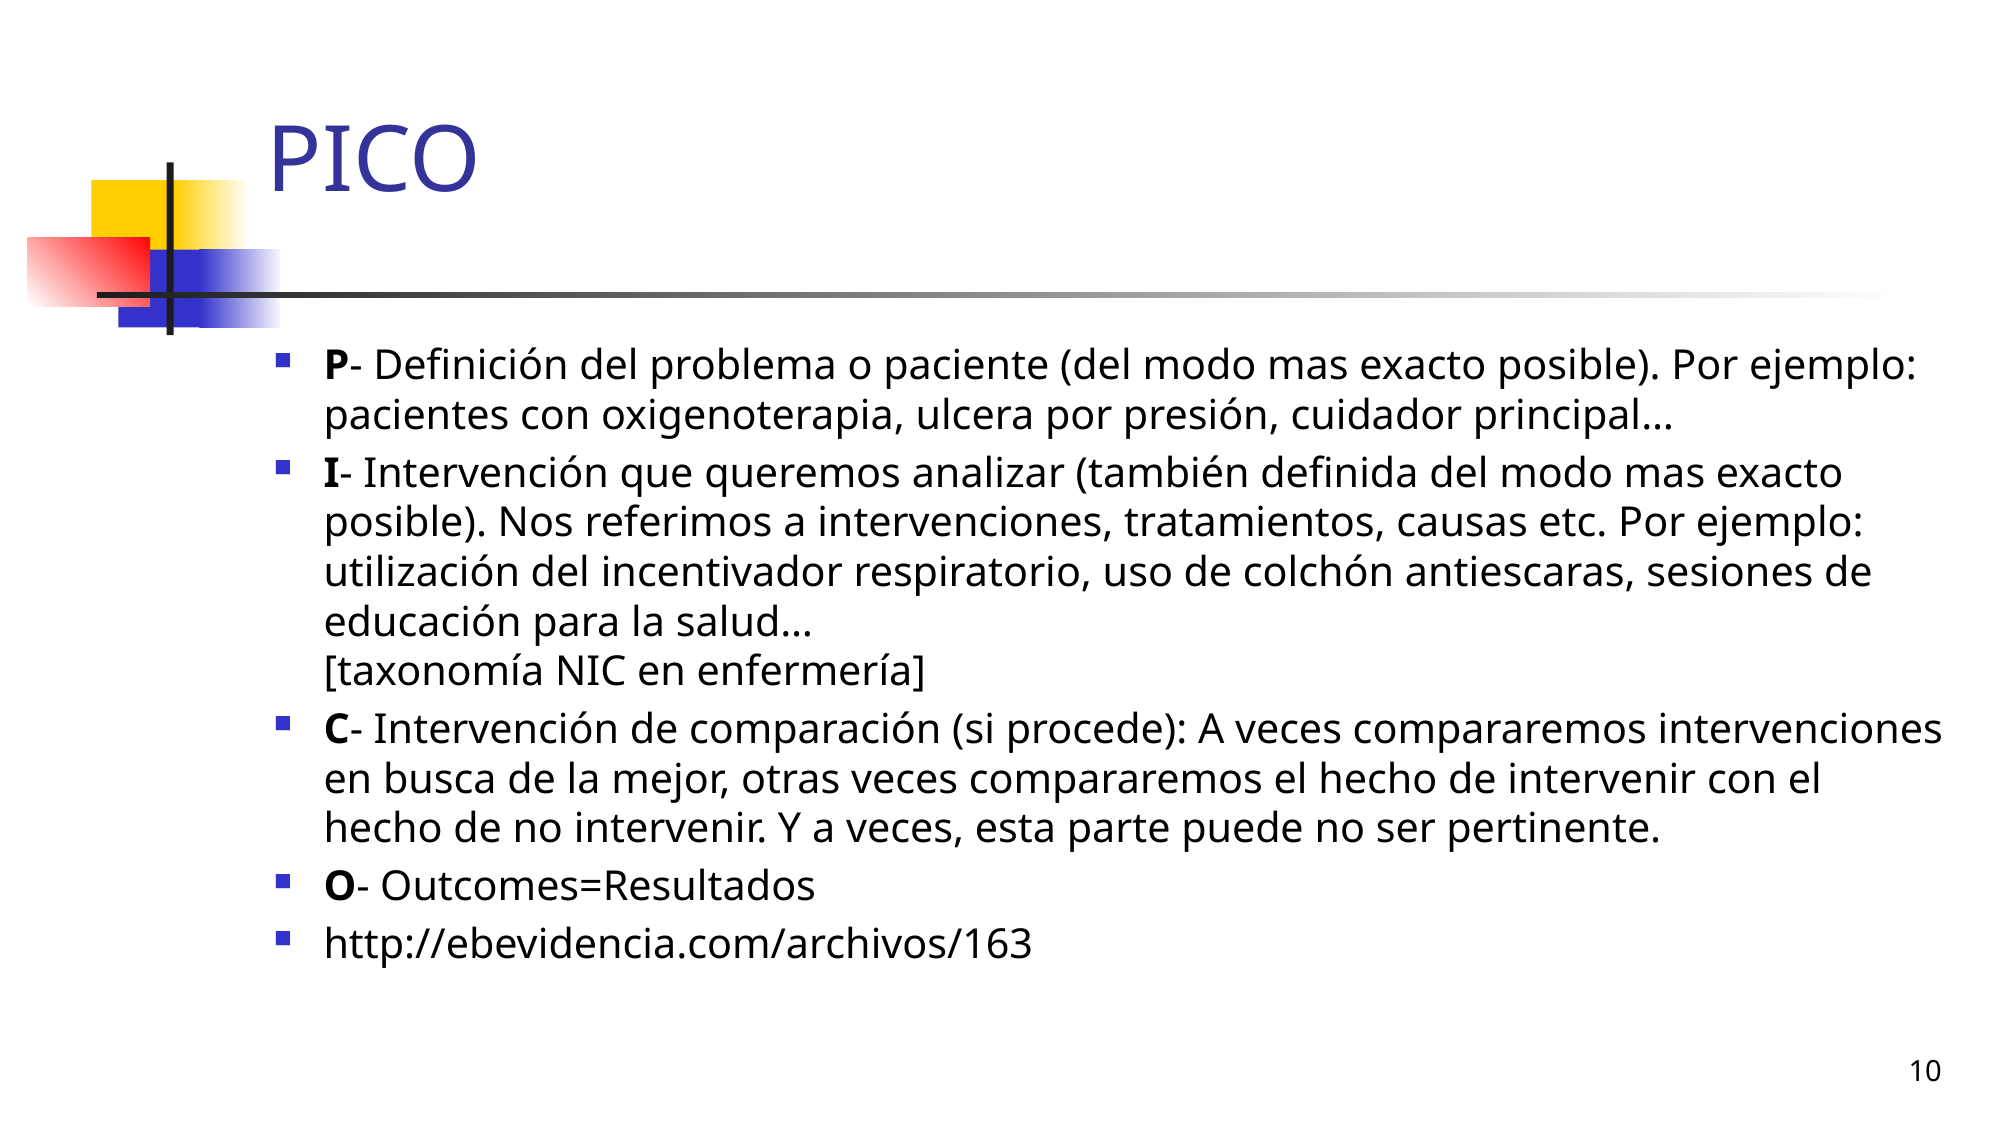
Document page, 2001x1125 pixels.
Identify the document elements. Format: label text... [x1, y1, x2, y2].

title PICO [251, 34, 1957, 276]
slide_number 10 [1540, 1023, 1958, 1100]
list P- Definición del problema o paciente (del modo mas exacto posible). Por ejemplo: pacientes con oxigenoterapia, ulcera por presión, cuidador principal… I- Intervención que queremos analizar (también definida del modo mas exacto posible). Nos referimos a intervenciones, tratamientos, causas etc. Por ejemplo: utilización del incentivador respiratorio, uso de colchón antiescaras, sesiones de educación para la salud… [taxonomía NIC en enfermería] C- Intervención de comparación (si procede): A veces compararemos intervenciones en busca de la mejor, otras veces compararemos el hecho de intervenir con el hecho de no intervenir. Y a veces, esta parte puede no ser pertinente. O- Outcomes=Resultados http://ebevidencia.com/archivos/163 [258, 330, 1959, 1007]
